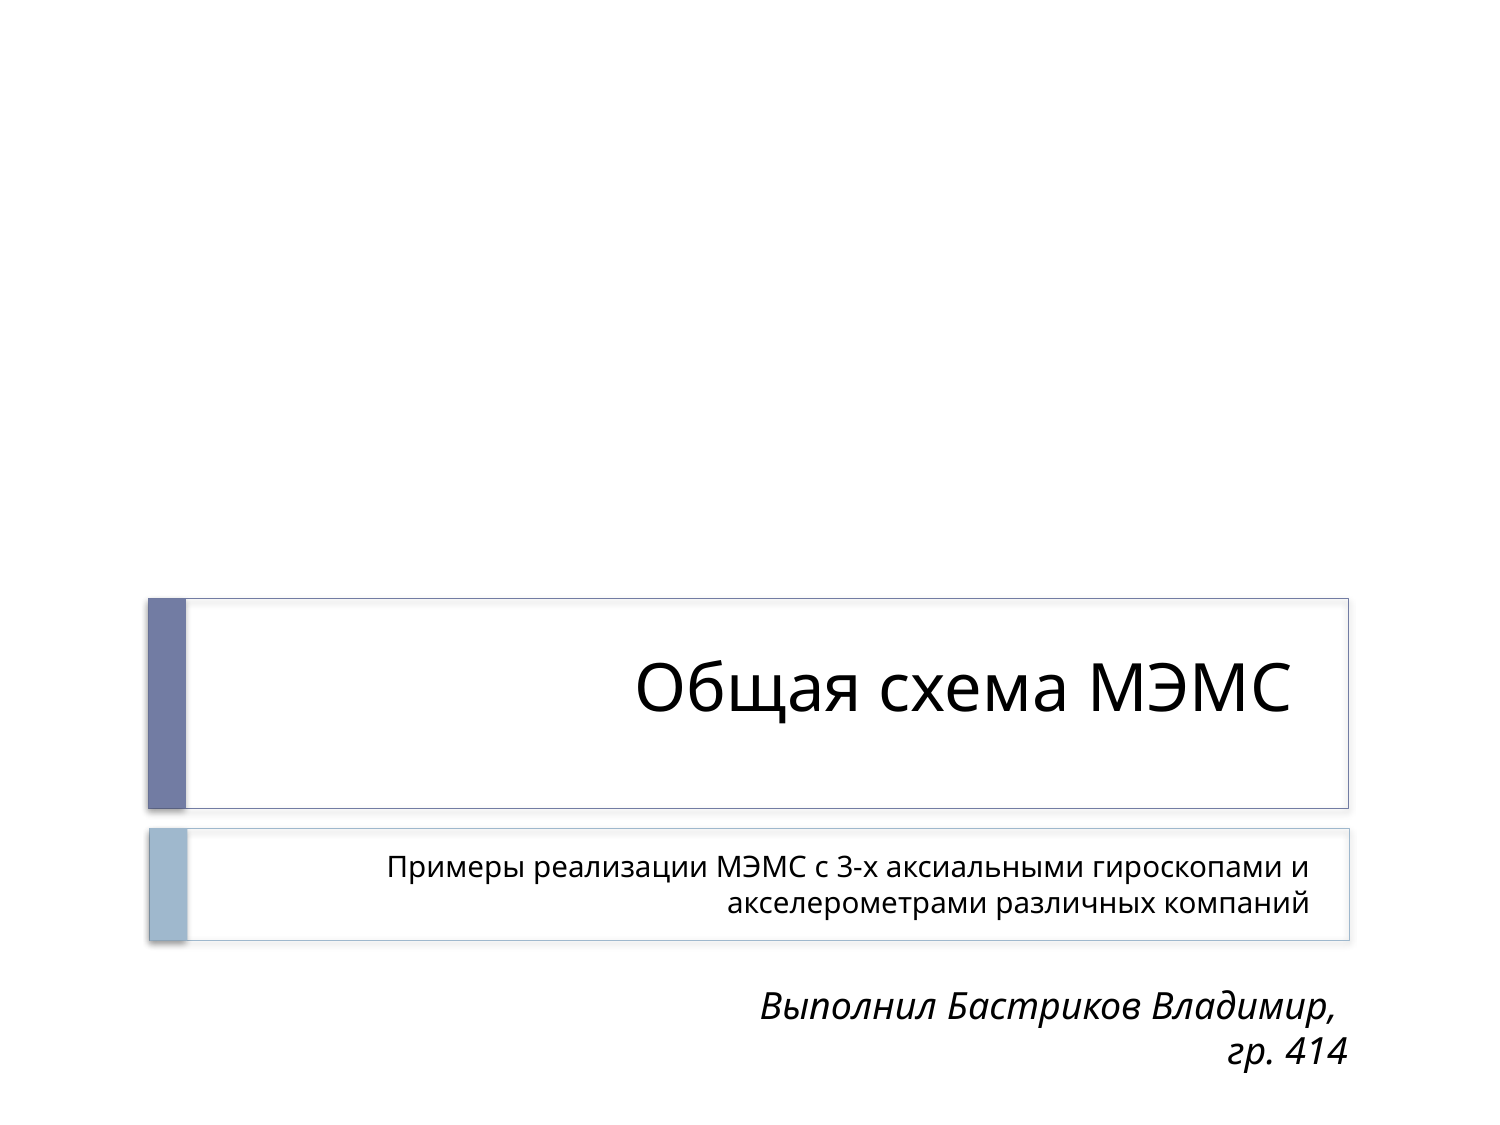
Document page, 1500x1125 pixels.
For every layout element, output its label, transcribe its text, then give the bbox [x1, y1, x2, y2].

text_box Выполнил Бастриков Владимир, гр. 414 [699, 974, 1363, 1080]
subtitle Примеры реализации МЭМС с 3-х аксиальными гироскопами и акселерометрами различных компаний [200, 840, 1325, 929]
title Общая схема МЭМС [200, 637, 1325, 800]
